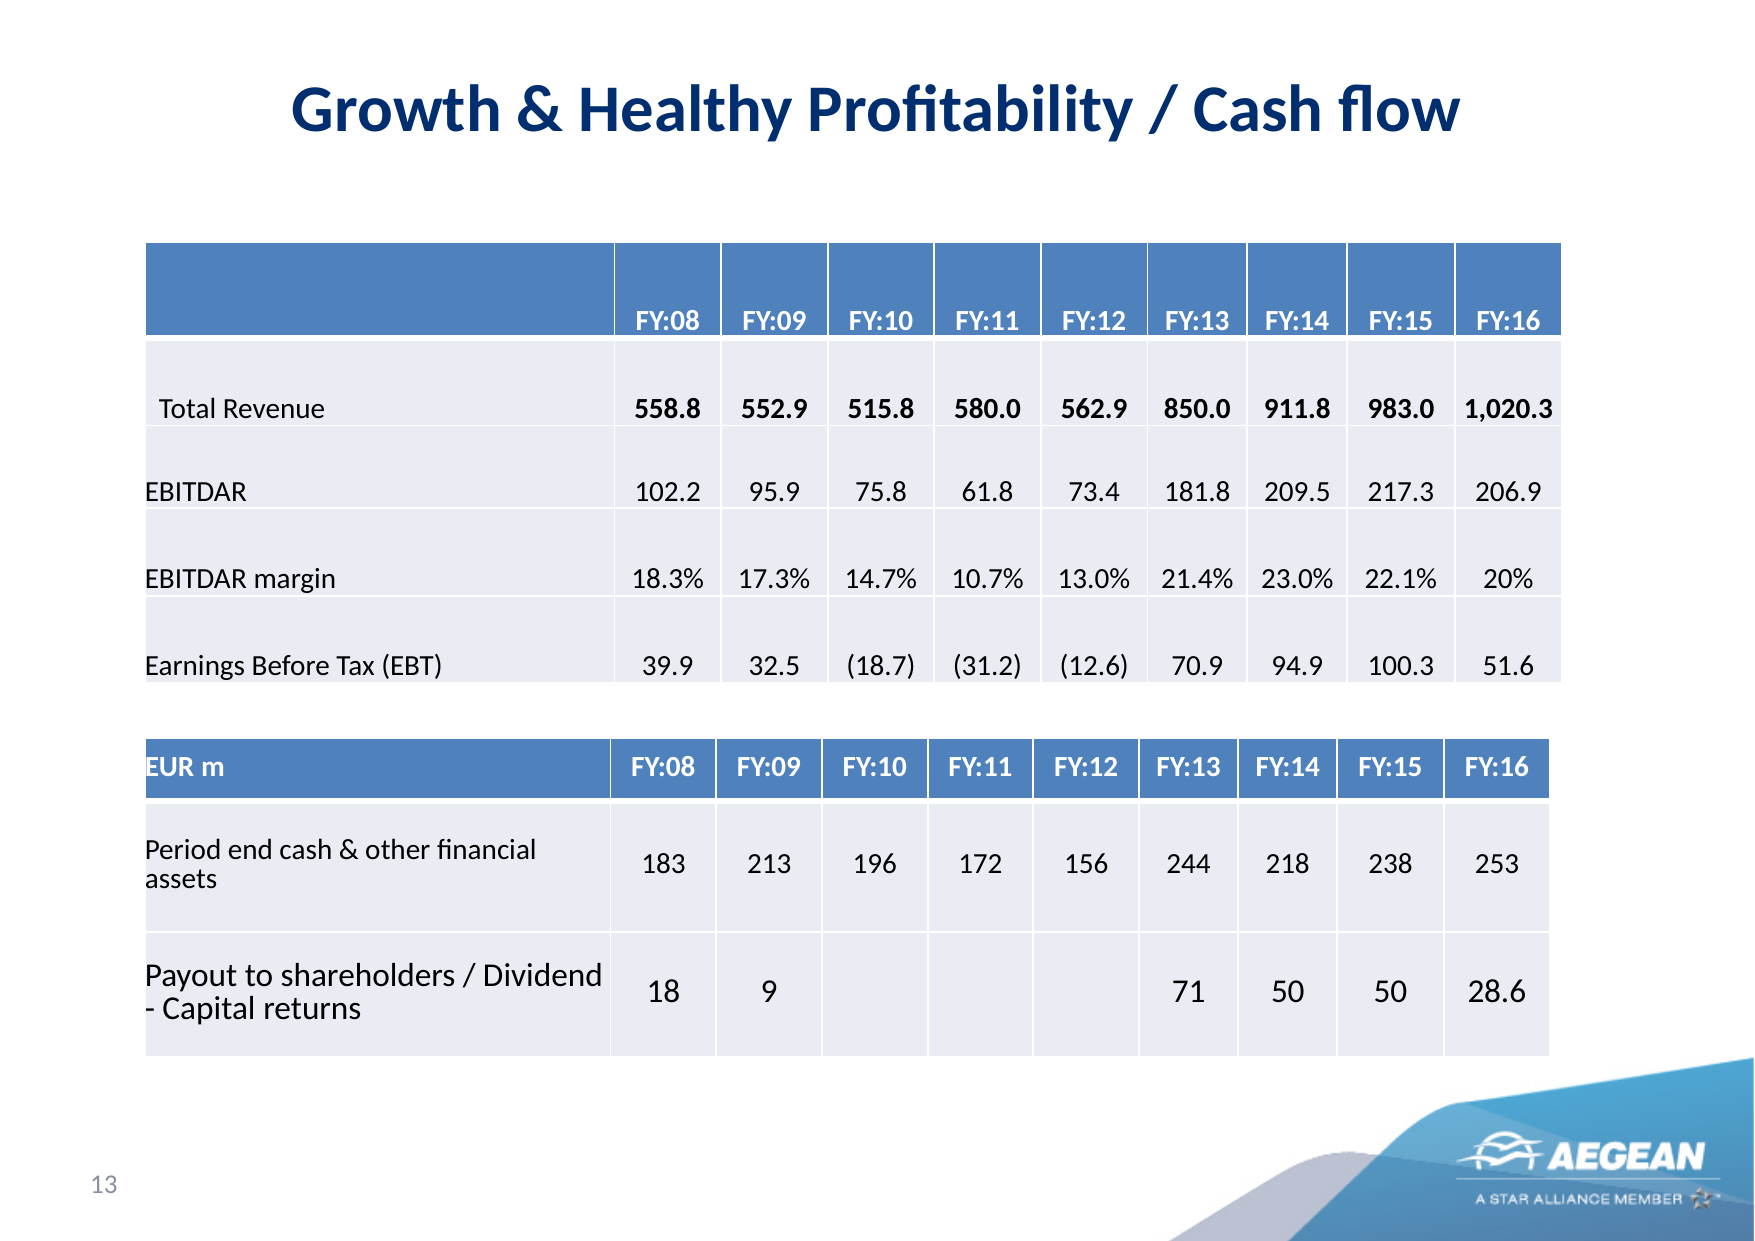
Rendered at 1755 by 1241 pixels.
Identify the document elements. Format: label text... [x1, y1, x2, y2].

table_cell 562.9 [1042, 341, 1147, 425]
table_cell 18.3% [615, 509, 720, 595]
table_cell 181.8 [1148, 426, 1246, 507]
table_cell 50 [1338, 933, 1443, 1056]
table_header FY:10 [823, 739, 927, 798]
table_cell 515.8 [829, 341, 933, 425]
table_cell [823, 933, 927, 1056]
table_cell 32.5 [722, 597, 827, 682]
title Growth & Healthy Profitability / Cash flow [87, 49, 1667, 160]
table_cell 172 [929, 804, 1032, 931]
table_cell 580.0 [935, 341, 1040, 425]
table_header FY:10 [829, 243, 933, 335]
table_cell 206.9 [1456, 426, 1561, 507]
table_header FY:08 [615, 243, 720, 335]
table_cell 28.6 [1445, 933, 1549, 1056]
table_header FY:15 [1338, 739, 1443, 798]
table_header FY:14 [1239, 739, 1336, 798]
table_cell 217.3 [1348, 426, 1454, 507]
table_cell 100.3 [1348, 597, 1454, 682]
table_cell 50 [1239, 933, 1336, 1056]
table_header FY:09 [722, 243, 827, 335]
table_cell 558.8 [615, 341, 720, 425]
table_cell 9 [717, 933, 821, 1056]
table_cell 209.5 [1248, 426, 1346, 507]
table_header FY:11 [935, 243, 1040, 335]
slide_number 13 [73, 1149, 484, 1216]
table_header FY:13 [1140, 739, 1237, 798]
table_header FY:13 [1148, 243, 1246, 335]
table_cell EBITDAR [146, 426, 614, 507]
table_cell 23.0% [1248, 509, 1346, 595]
table_header EUR m [146, 739, 610, 798]
table_cell 1,020.3 [1456, 341, 1561, 425]
table_header FY:16 [1456, 243, 1561, 335]
table_cell 70.9 [1148, 597, 1246, 682]
table_cell [1034, 933, 1138, 1056]
table_header [146, 243, 614, 335]
table_header FY:12 [1034, 739, 1138, 798]
table_cell 95.9 [722, 426, 827, 507]
table_cell 218 [1239, 804, 1336, 931]
table_cell EBITDAR margin [146, 509, 614, 595]
table_cell 253 [1445, 804, 1549, 931]
table_cell 13.0% [1042, 509, 1147, 595]
table_cell 983.0 [1348, 341, 1454, 425]
table_header FY:14 [1248, 243, 1346, 335]
table_cell Earnings Before Tax (EBT) [146, 597, 614, 682]
table_cell 22.1% [1348, 509, 1454, 595]
table_cell 51.6 [1456, 597, 1561, 682]
table_cell (18.7) [829, 597, 933, 682]
table_cell 20% [1456, 509, 1561, 595]
table_header FY:15 [1348, 243, 1454, 335]
table_cell 73.4 [1042, 426, 1147, 507]
table_cell 71 [1140, 933, 1237, 1056]
table_cell 75.8 [829, 426, 933, 507]
table_cell Period end cash & other financial assets [146, 804, 610, 931]
table_header FY:16 [1445, 739, 1549, 798]
table_cell 850.0 [1148, 341, 1246, 425]
table_cell 17.3% [722, 509, 827, 595]
table_header FY:09 [717, 739, 821, 798]
table_header FY:12 [1042, 243, 1147, 335]
table_cell 244 [1140, 804, 1237, 931]
picture [0, 0, 1755, 1241]
table_cell 156 [1034, 804, 1138, 931]
table_cell Payout to shareholders / Dividend - Capital returns [146, 933, 610, 1056]
table_cell 911.8 [1248, 341, 1346, 425]
table_cell 183 [611, 804, 715, 931]
table_cell 238 [1338, 804, 1443, 931]
table_cell [929, 933, 1032, 1056]
table_cell 21.4% [1148, 509, 1246, 595]
table_header FY:08 [611, 739, 715, 798]
table_cell 552.9 [722, 341, 827, 425]
table_cell 196 [823, 804, 927, 931]
table_cell 61.8 [935, 426, 1040, 507]
table_cell Total Revenue [146, 341, 614, 425]
table_cell 39.9 [615, 597, 720, 682]
table_cell 94.9 [1248, 597, 1346, 682]
table_header FY:11 [929, 739, 1032, 798]
table_cell 18 [611, 933, 715, 1056]
table_cell 10.7% [935, 509, 1040, 595]
table_cell (31.2) [935, 597, 1040, 682]
table_cell 213 [717, 804, 821, 931]
table_cell 102.2 [615, 426, 720, 507]
table_cell 14.7% [829, 509, 933, 595]
table_cell (12.6) [1042, 597, 1147, 682]
